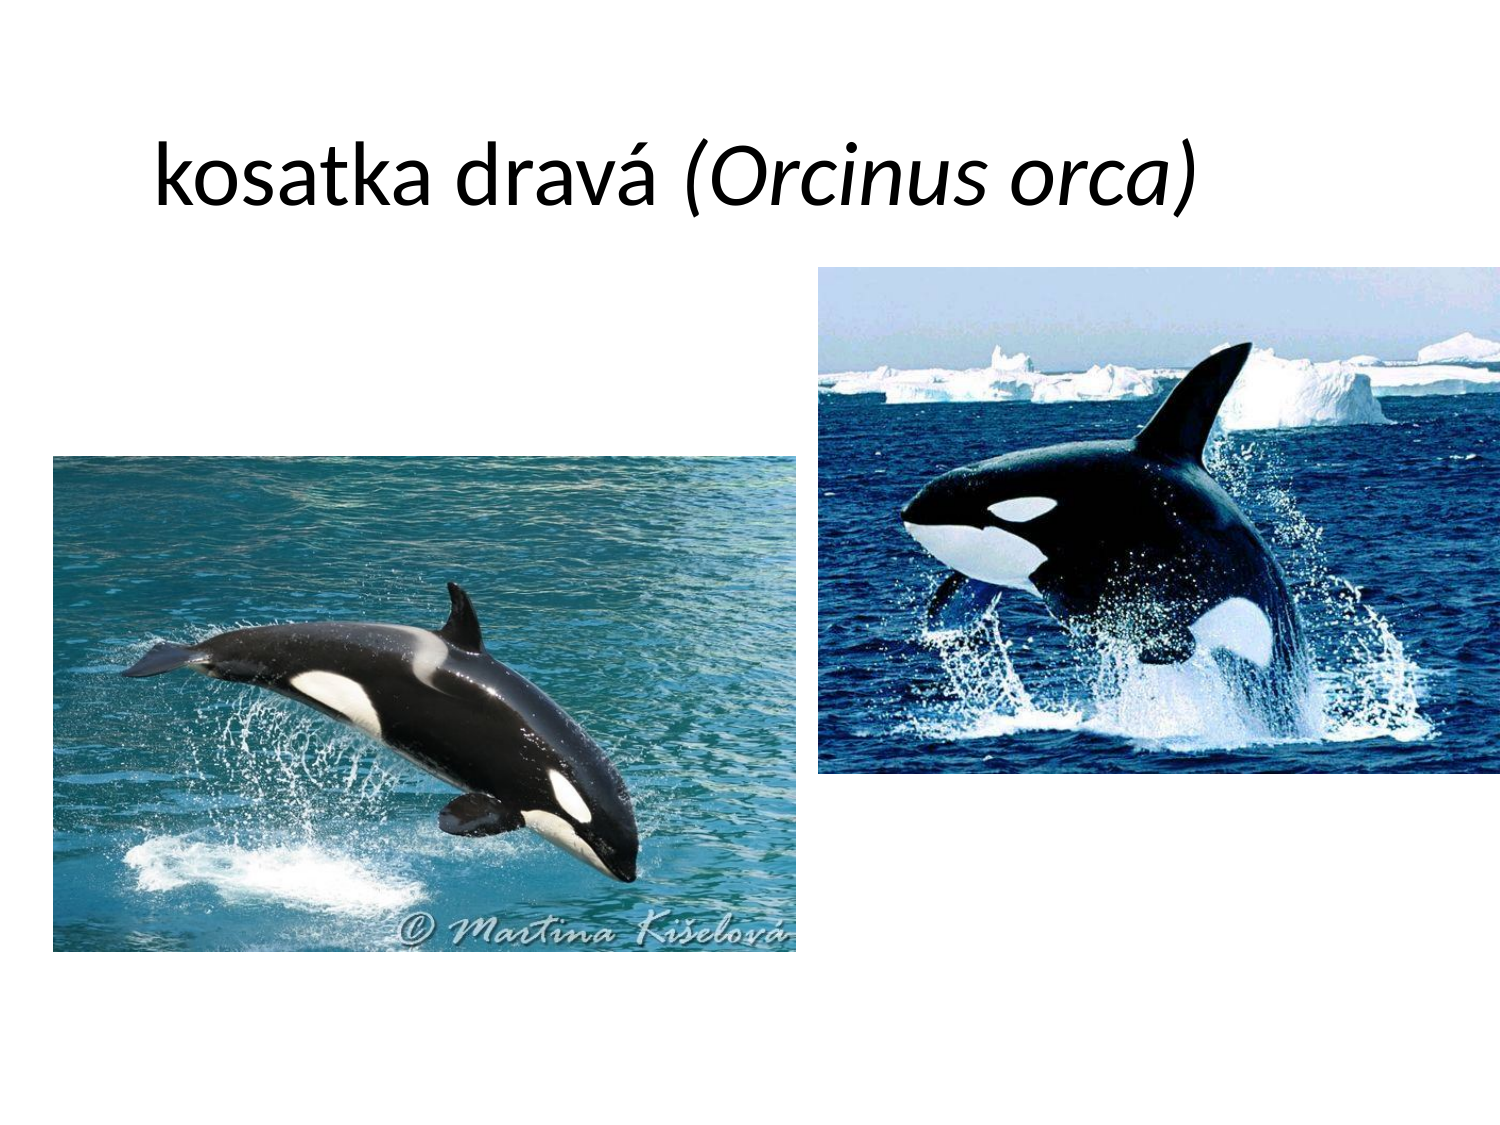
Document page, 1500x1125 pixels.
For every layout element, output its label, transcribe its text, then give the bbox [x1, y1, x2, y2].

picture [817, 266, 1500, 774]
title kosatka dravá (Orcinus orca) [0, 59, 1500, 278]
picture [52, 455, 796, 952]
